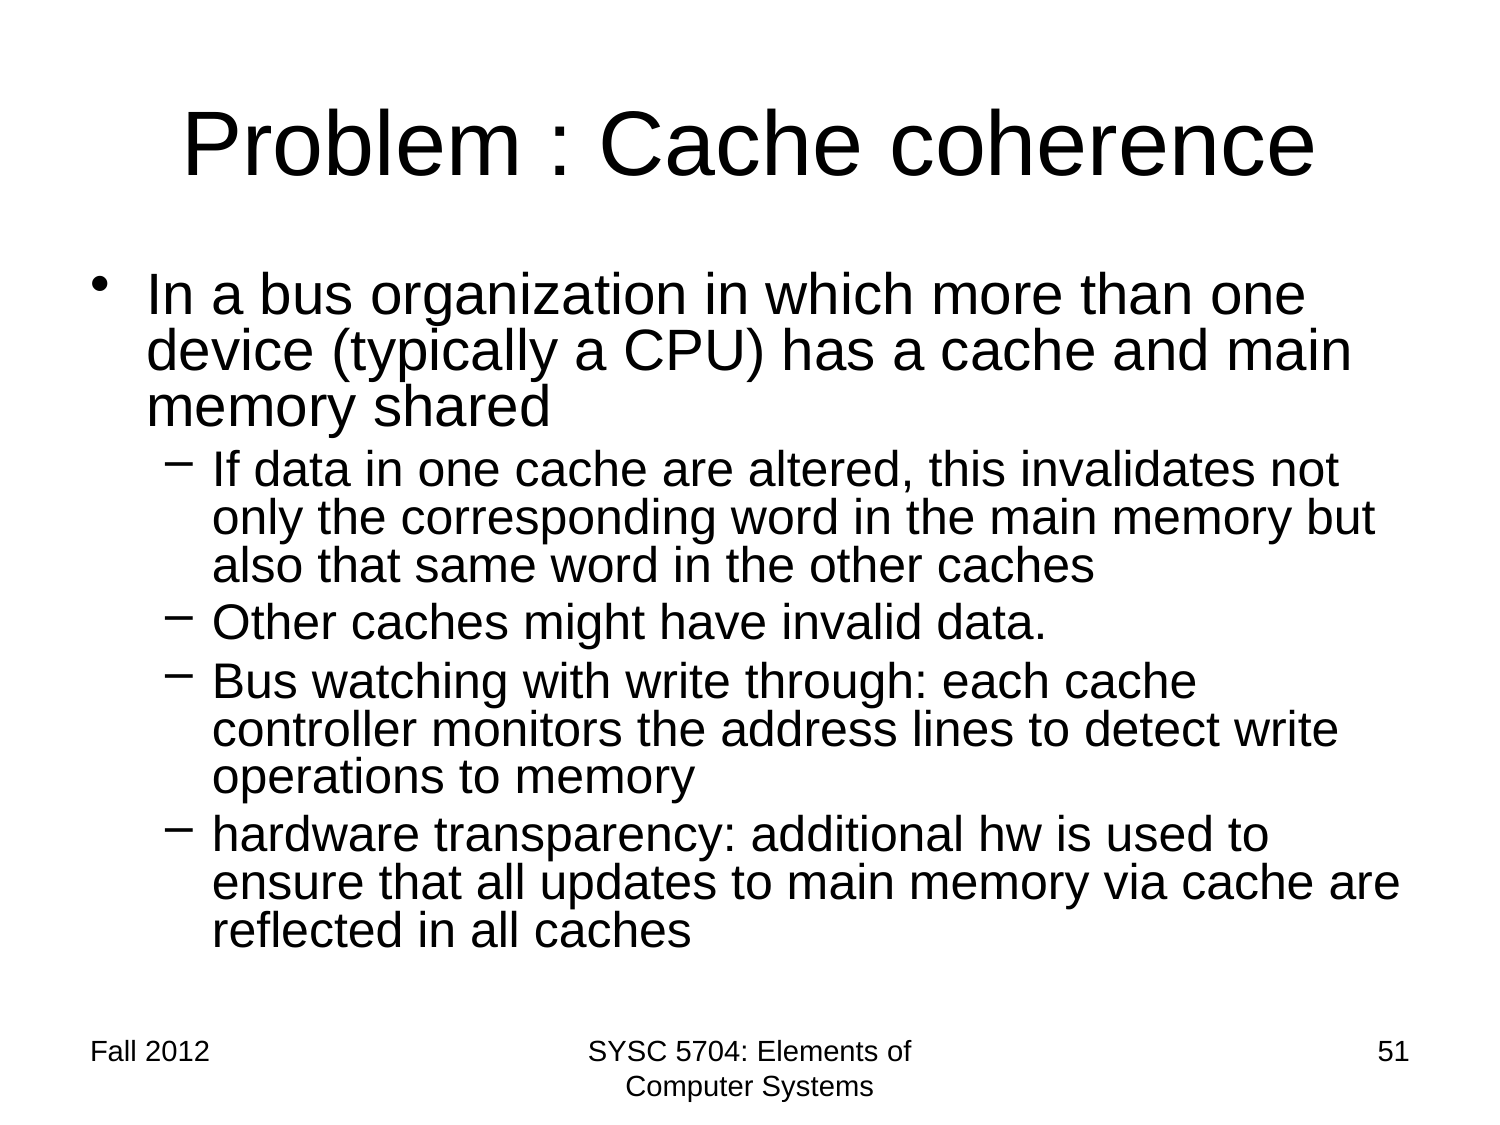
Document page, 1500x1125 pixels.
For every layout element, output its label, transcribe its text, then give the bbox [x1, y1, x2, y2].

slide_number 51 [1074, 1024, 1426, 1103]
slide_number Fall 2012 [74, 1024, 426, 1103]
list In a bus organization in which more than one device (typically a CPU) has a cache and main memory shared If data in one cache are altered, this invalidates not only the corresponding word in the main memory but also that same word in the other caches Other caches might have invalid data. Bus watching with write through: each cache controller monitors the address lines to detect write operations to memory hardware transparency: additional hw is used to ensure that all updates to main memory via cache are reflected in all caches [74, 262, 1426, 1006]
footer SYSC 5704: Elements of Computer Systems [512, 1024, 988, 1103]
title Problem : Cache coherence [74, 44, 1426, 233]
